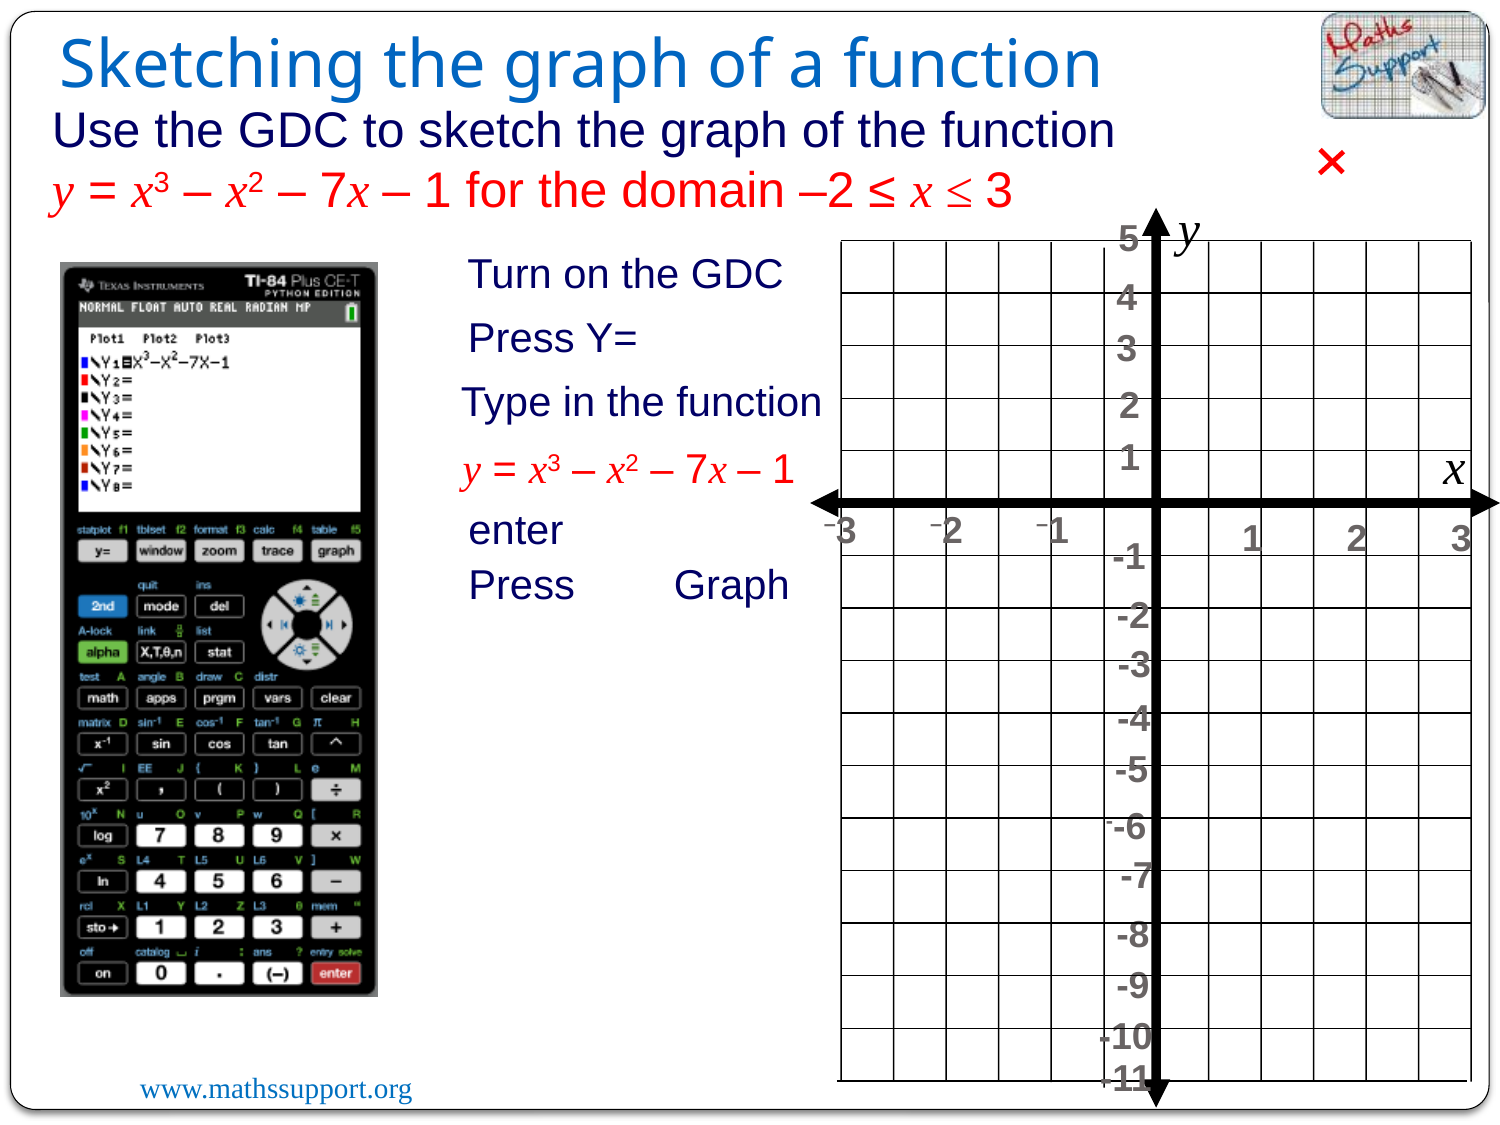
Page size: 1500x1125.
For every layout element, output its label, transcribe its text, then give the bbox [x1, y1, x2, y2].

text_box Press Y= [453, 303, 659, 367]
text_box Turn on the GDC [452, 239, 803, 305]
text_box y = x3 – x2 – 7x – 1 [447, 434, 803, 500]
text_box Graph [658, 550, 803, 616]
picture [59, 262, 378, 998]
text_box Use the GDC to sketch the graph of the function y = x3 – x2 – 7x – 1 for the domain –2 ≤ x ≤ 3 [37, 89, 1424, 225]
text_box Sketching the graph of a function [45, 13, 1321, 135]
picture [1321, 12, 1486, 119]
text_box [1319, 149, 1344, 175]
text_box enter [453, 495, 660, 550]
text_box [808, 189, 1500, 1108]
text_box Type in the function [446, 367, 803, 433]
text_box Press [453, 550, 658, 616]
text_box [130, 1074, 414, 1109]
